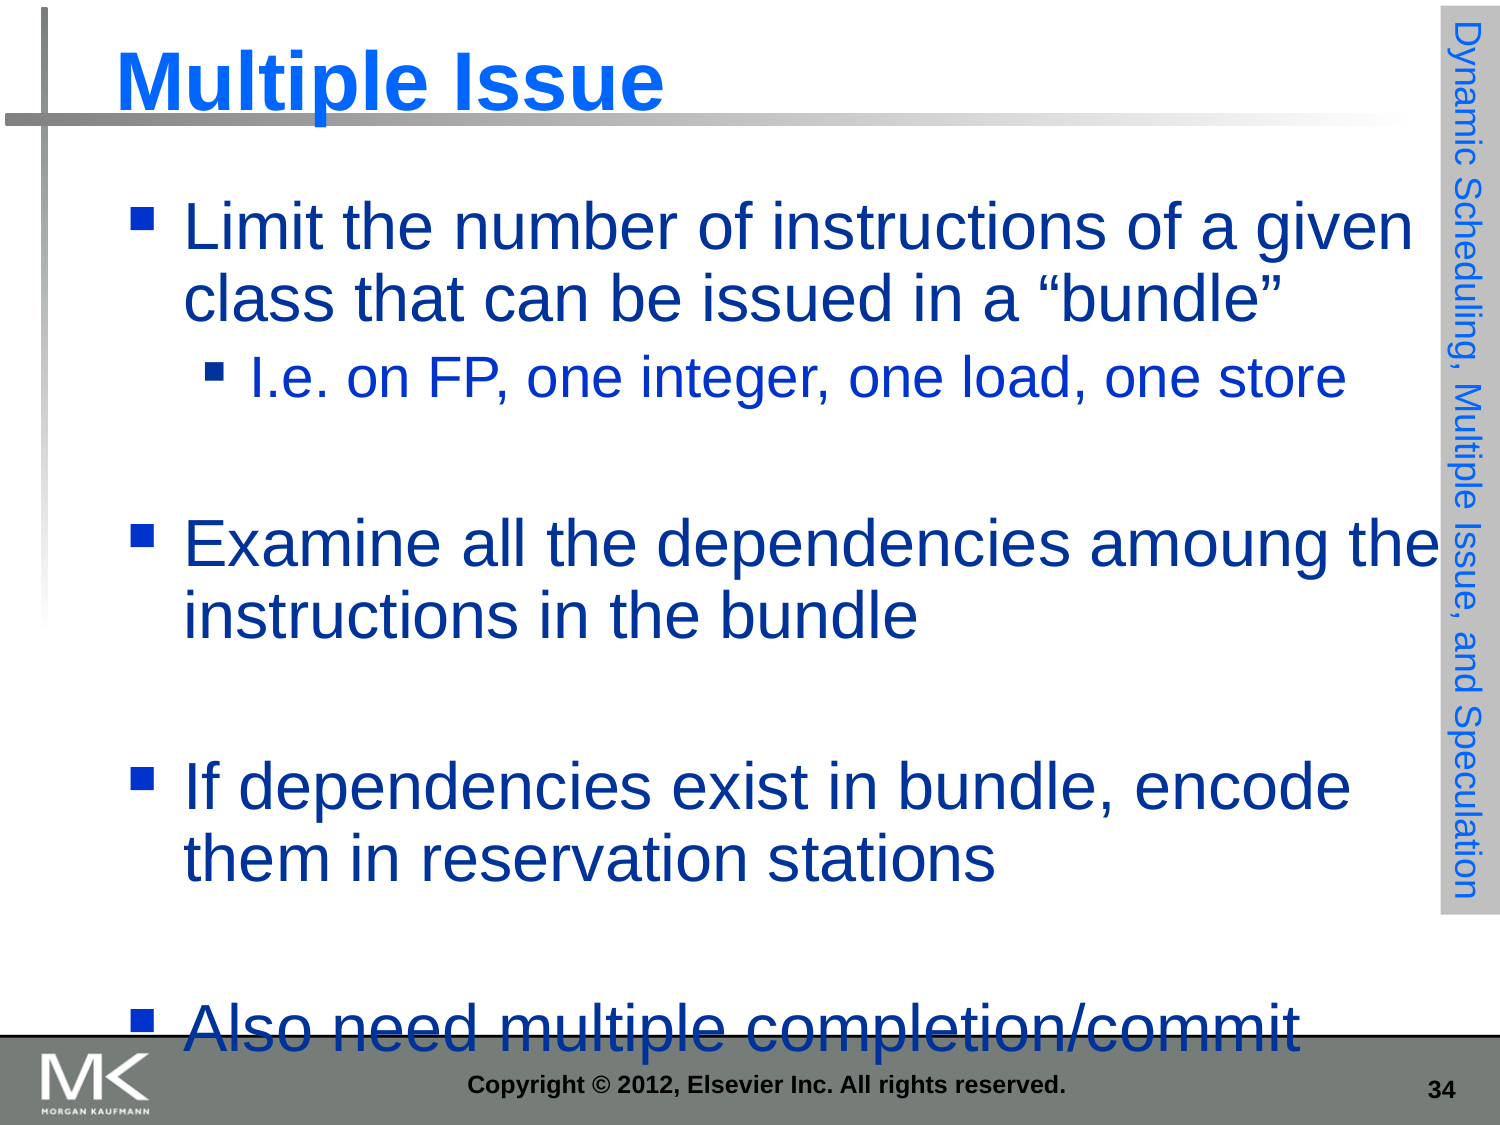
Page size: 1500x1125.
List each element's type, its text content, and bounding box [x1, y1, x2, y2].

picture [29, 1046, 160, 1123]
list Limit the number of instructions of a given class that can be issued in a “bundle” I.e. on FP, one integer, one load, one store Examine all the dependencies amoung the instructions in the bundle If dependencies exist in bundle, encode them in reservation stations Also need multiple completion/commit [111, 184, 1470, 1024]
title Multiple Issue [100, 18, 1460, 135]
text_box Dynamic Scheduling, Multiple Issue, and Speculation [1440, 5, 1500, 915]
footer Copyright © 2012, Elsevier Inc. All rights reserved. [170, 1046, 1365, 1106]
